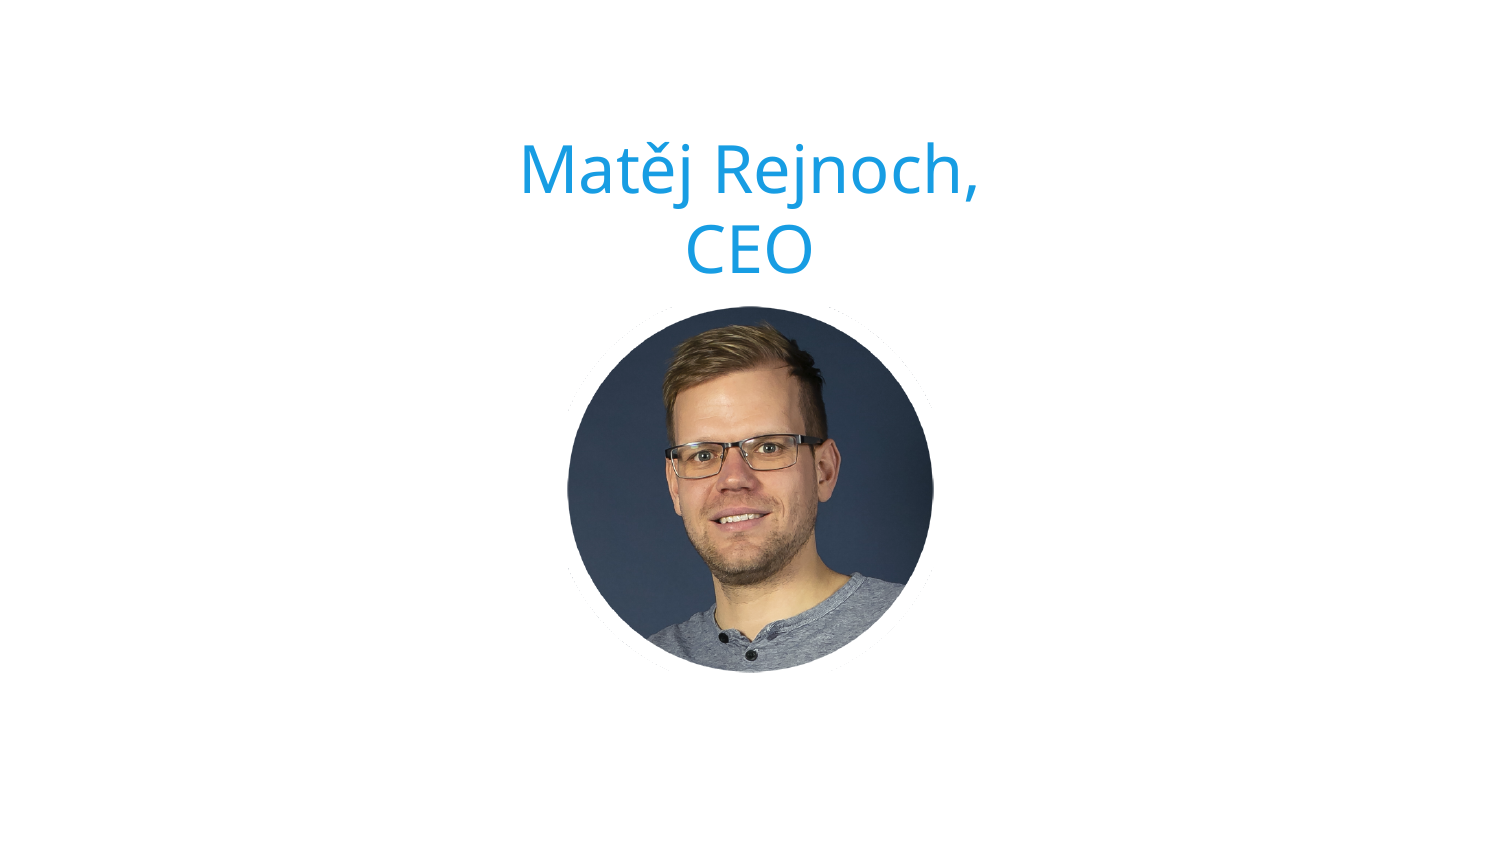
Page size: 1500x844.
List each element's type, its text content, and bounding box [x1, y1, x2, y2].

text_box Matěj Rejnoch, CEO [446, 111, 1054, 370]
picture [543, 291, 956, 687]
